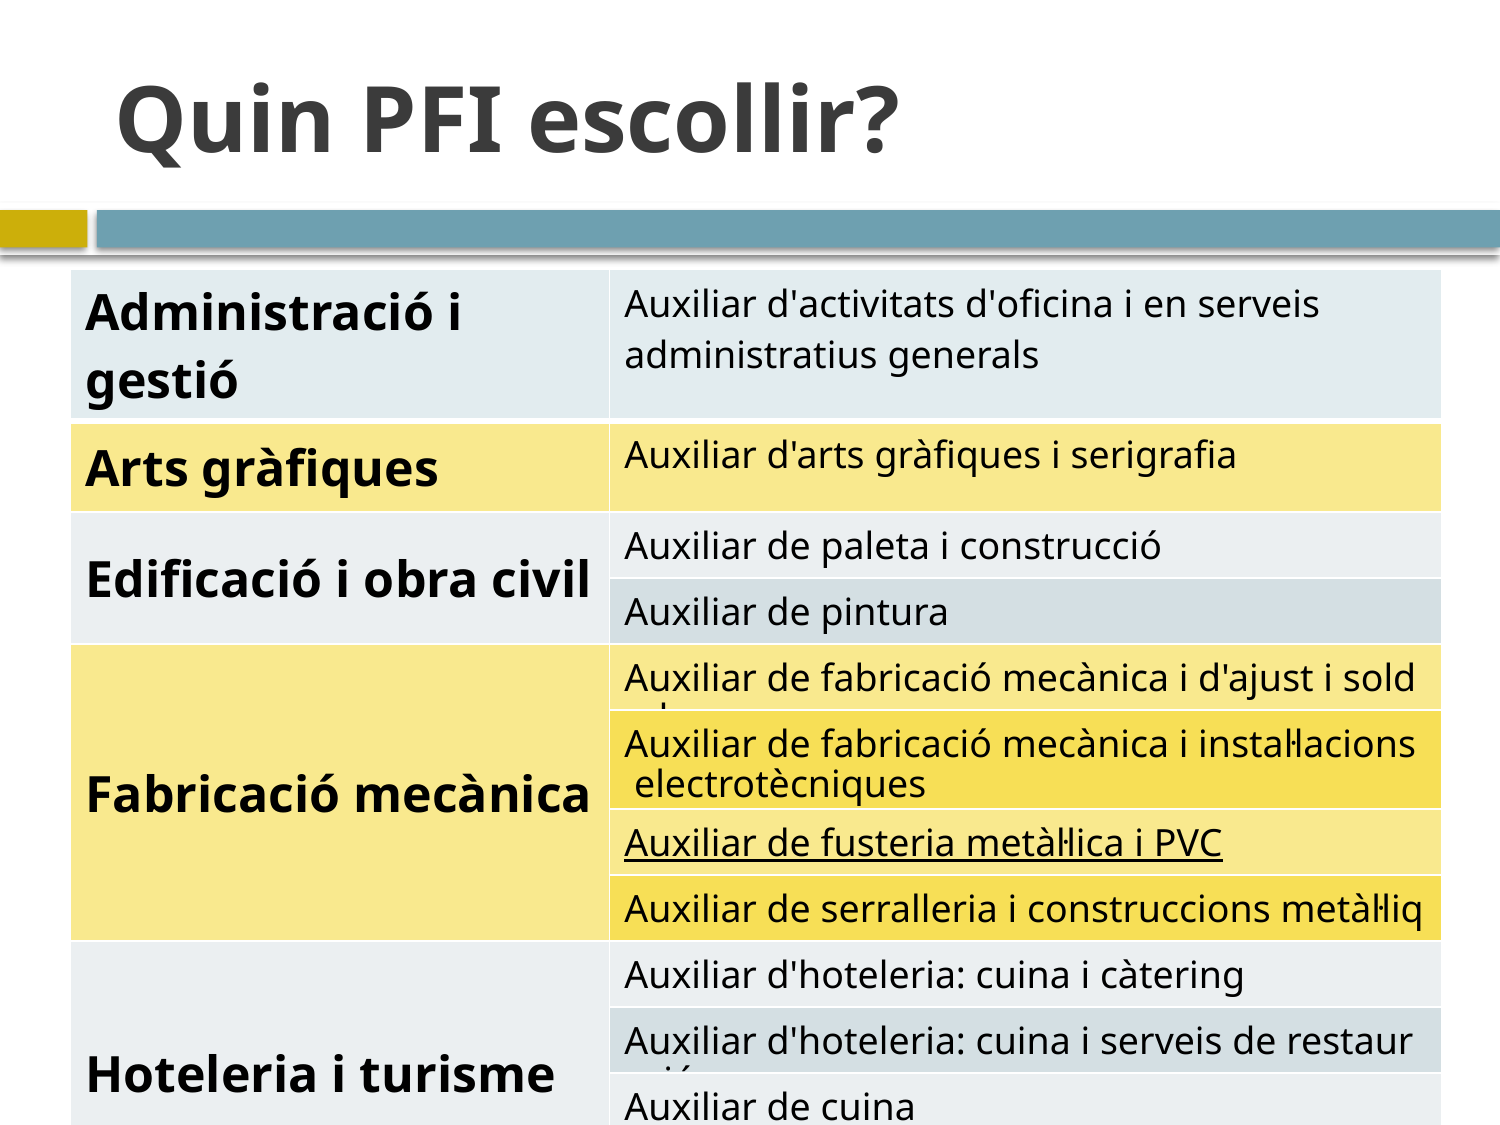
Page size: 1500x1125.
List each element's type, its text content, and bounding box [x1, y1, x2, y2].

title Quin PFI escollir? [99, 44, 1425, 188]
table_cell Auxiliar de pintura [610, 579, 1441, 643]
table_cell Auxiliar de cuina [610, 1074, 1441, 1125]
table_header Administració i gestió [71, 270, 609, 418]
table_cell Edificació i obra civil [71, 513, 609, 643]
table_cell Arts gràfiques [71, 424, 609, 511]
table_cell Auxiliar de fusteria metàl·lica i PVC [610, 810, 1441, 874]
table_cell Auxiliar d'arts gràfiques i serigrafia [610, 424, 1441, 511]
table_cell Auxiliar de serralleria i construccions metàl·liques [610, 876, 1441, 940]
table_cell Auxiliar d'hoteleria: cuina i càtering [610, 942, 1441, 1006]
table_cell Auxiliar de fabricació mecànica i instal·lacions electrotècniques [610, 711, 1441, 808]
table_cell Fabricació mecànica [71, 645, 609, 940]
table_cell Auxiliar de fabricació mecànica i d'ajust i soldadura [610, 645, 1441, 709]
table_cell Auxiliar d'hoteleria: cuina i serveis de restauració [610, 1008, 1441, 1072]
table_header Auxiliar d'activitats d'oficina i en serveis administratius generals [610, 270, 1441, 418]
table_cell Hoteleria i turisme [71, 942, 609, 1125]
table_cell Auxiliar de paleta i construcció [610, 513, 1441, 577]
